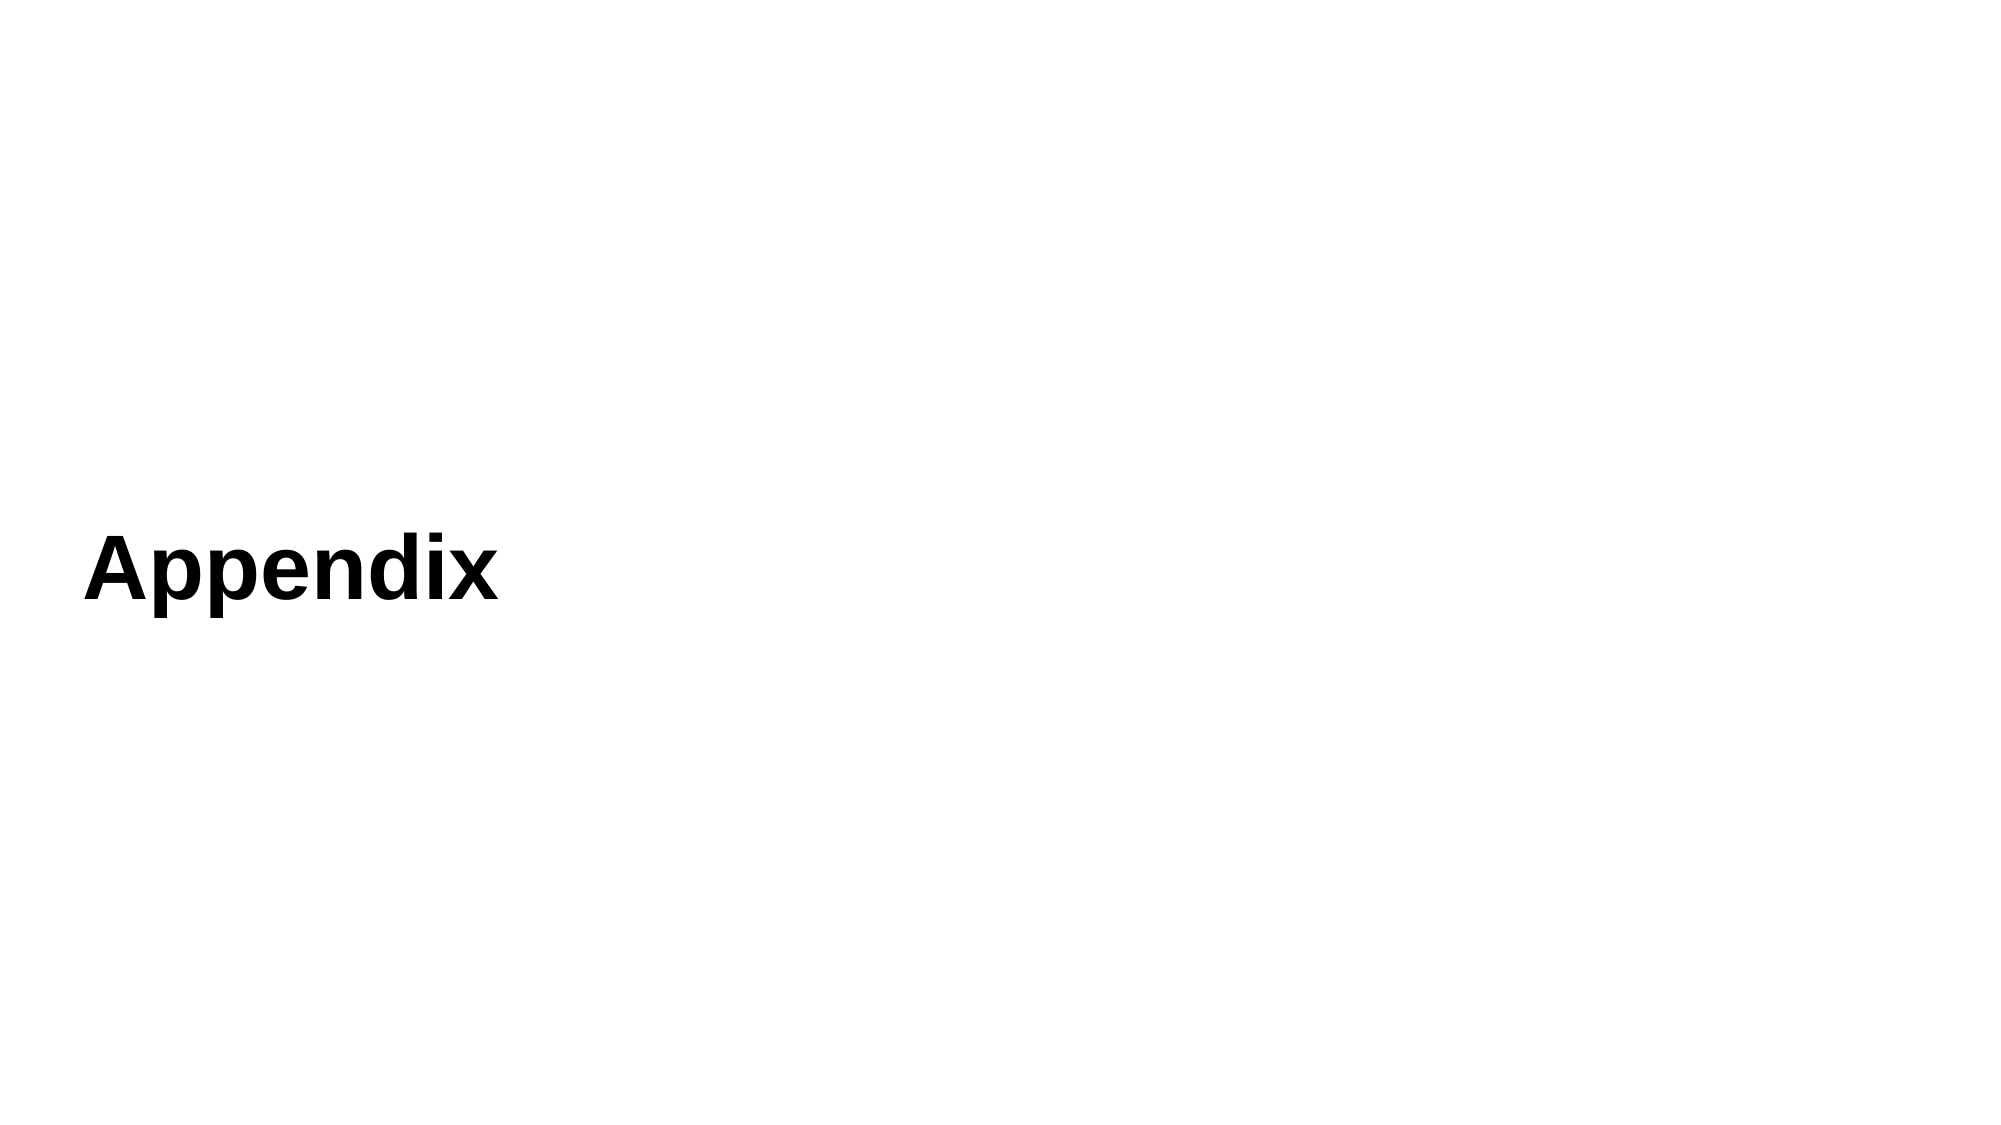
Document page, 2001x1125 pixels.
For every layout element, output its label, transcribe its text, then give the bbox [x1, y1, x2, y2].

title Appendix [82, 506, 1971, 619]
